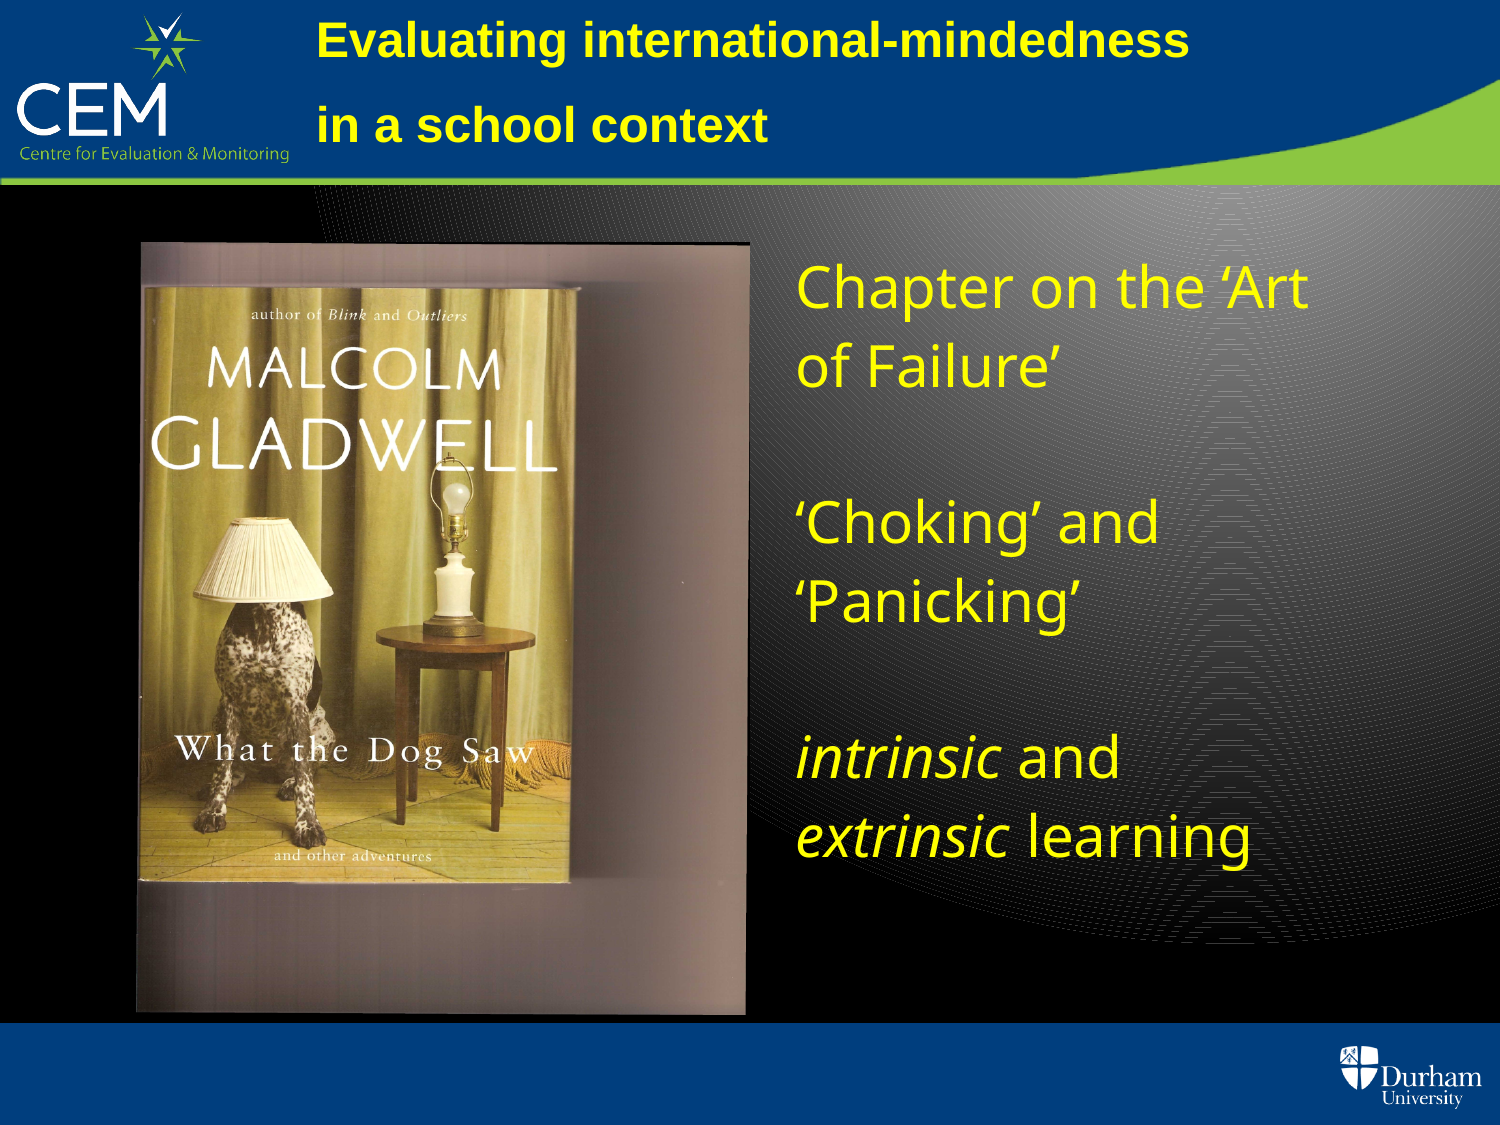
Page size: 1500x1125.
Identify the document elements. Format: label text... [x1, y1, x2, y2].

list Chapter on the ‘Art of Failure’ ‘Choking’ and ‘Panicking’ intrinsic and extrinsic learning [762, 242, 1426, 986]
picture [1340, 1046, 1482, 1109]
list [135, 242, 751, 1016]
picture [0, 12, 1500, 185]
text_box Evaluating international-mindedness in a school context [301, 0, 1483, 160]
